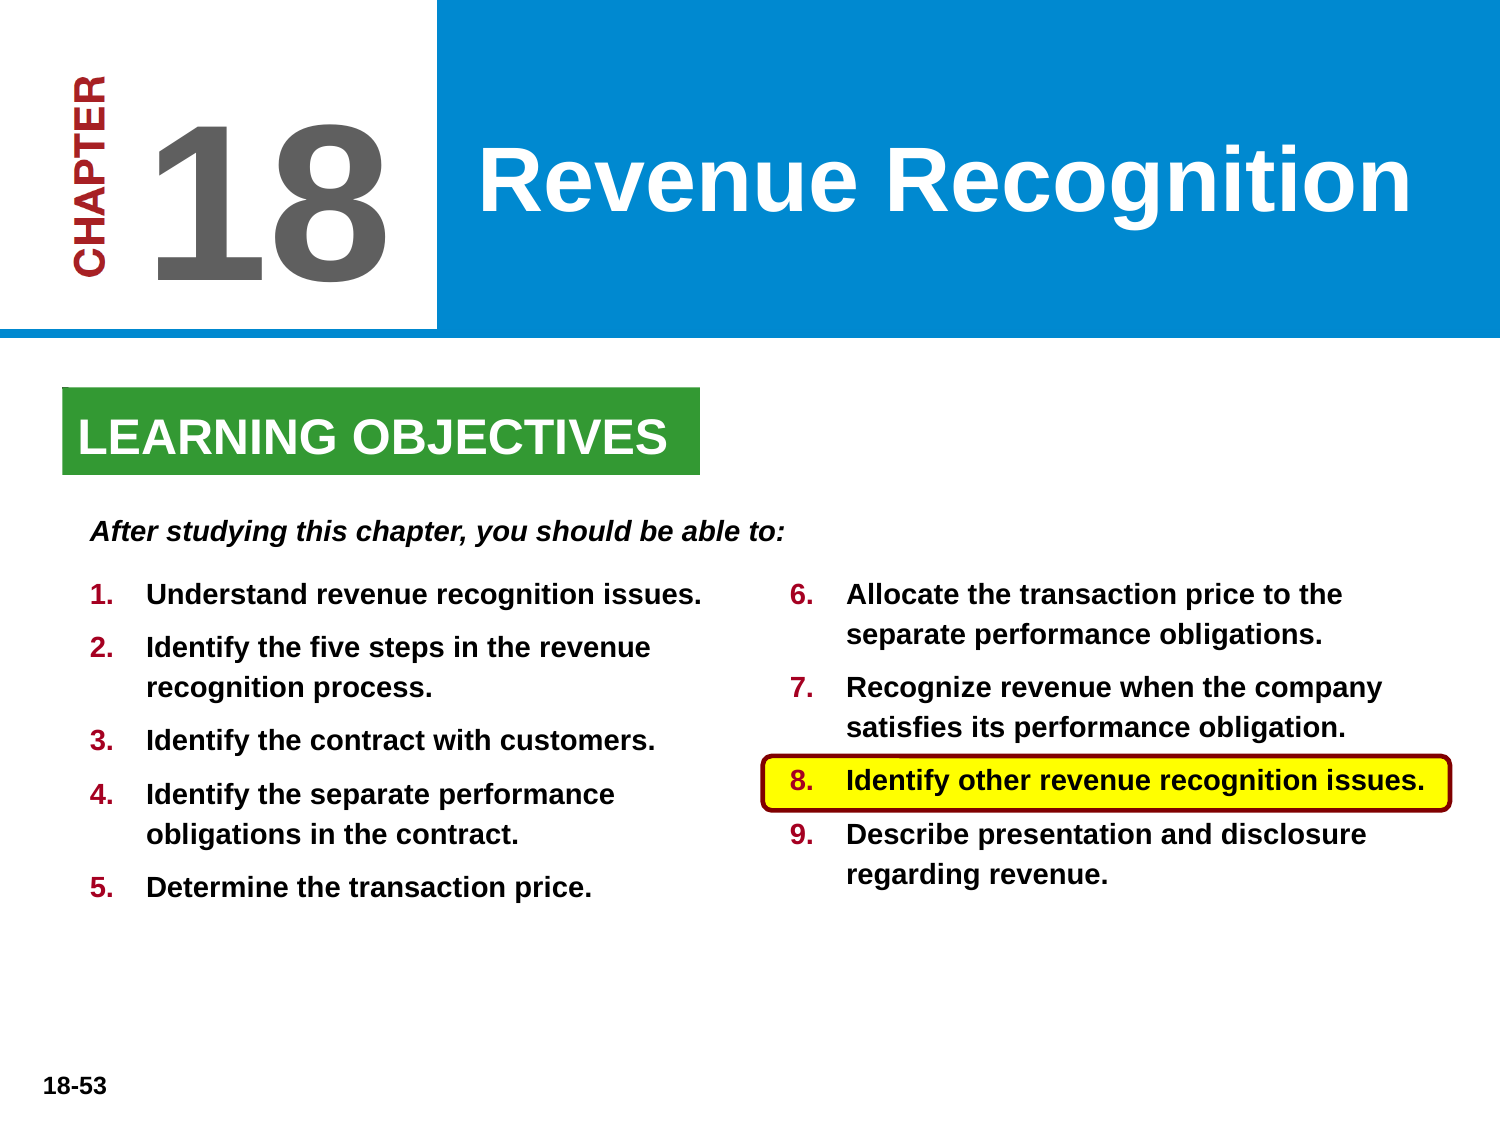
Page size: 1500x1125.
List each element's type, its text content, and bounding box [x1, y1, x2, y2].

picture [1283, 163, 1294, 210]
picture [649, 162, 692, 211]
text_box After studying this chapter, you should be able to: [75, 499, 925, 555]
text_box 18 [112, 49, 425, 328]
picture [1364, 162, 1407, 210]
picture [954, 162, 997, 211]
picture [1283, 145, 1294, 153]
picture [1247, 152, 1274, 211]
picture [703, 162, 746, 210]
picture [1227, 163, 1238, 210]
picture [1305, 162, 1353, 211]
picture [891, 149, 946, 210]
picture [596, 163, 643, 210]
picture [547, 162, 590, 211]
picture [484, 149, 539, 210]
list Understand revenue recognition issues. Identify the five steps in the revenue recognition process. Identify the contract with customers. Identify the separate performance obligations in the contract. Determine the transaction price. [75, 562, 750, 1125]
picture [1056, 162, 1104, 211]
picture [1112, 162, 1157, 230]
text_box [762, 755, 774, 811]
picture [758, 163, 801, 211]
picture [1171, 162, 1214, 210]
text_box LEARNING OBJECTIVES [62, 387, 700, 475]
text_box Allocate the transaction price to the separate performance obligations. Recognize revenue when the company satisfies its performance obligation. Identify other revenue recognition issues. Describe presentation and disclosure regarding revenue. [774, 562, 1450, 898]
picture [1227, 145, 1238, 153]
picture [62, 67, 115, 281]
picture [812, 162, 855, 211]
picture [1005, 162, 1048, 211]
